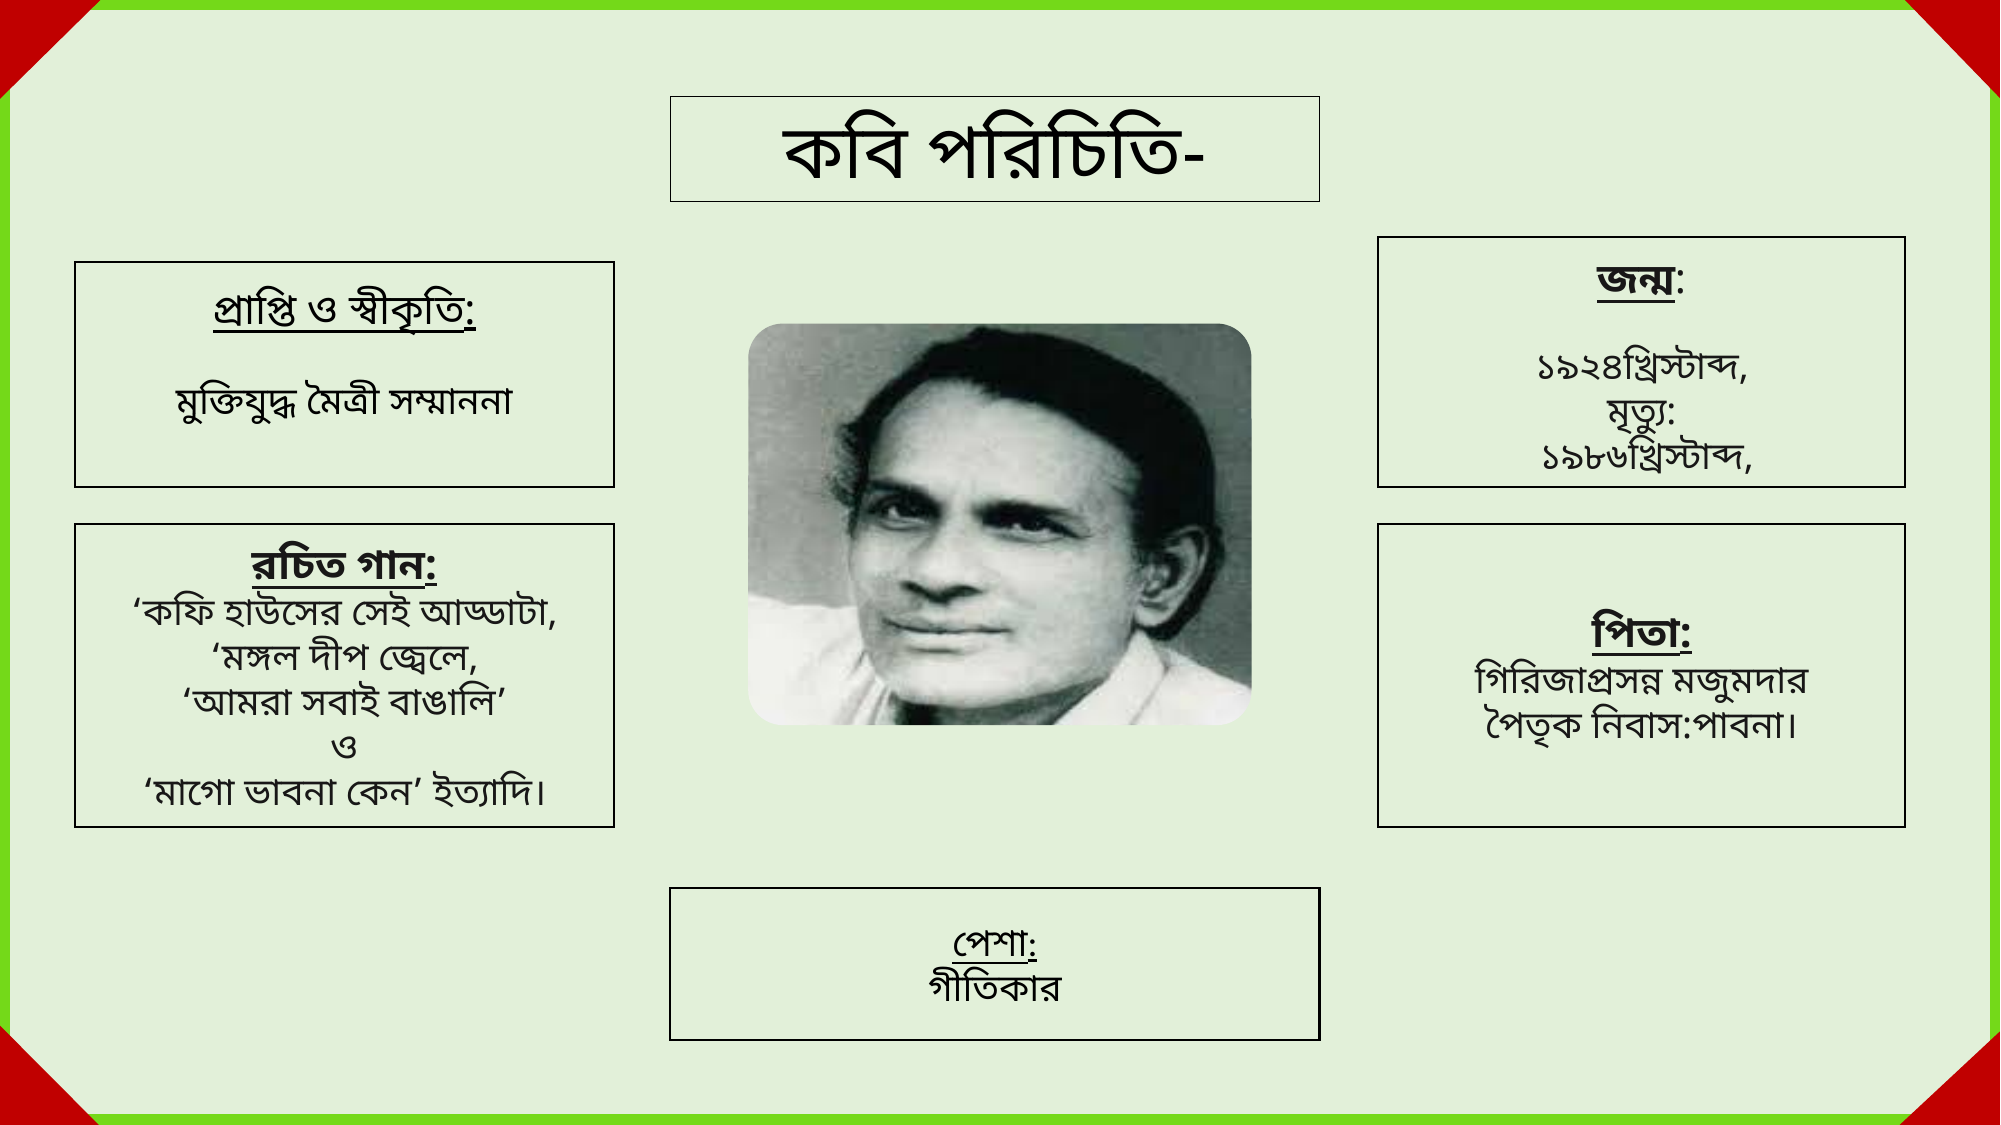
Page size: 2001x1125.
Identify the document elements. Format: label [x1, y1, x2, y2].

picture [748, 323, 1252, 726]
text_box [0, 0, 101, 99]
text_box [1904, 0, 2000, 99]
text_box [1899, 1031, 2000, 1125]
text_box [0, 1025, 99, 1125]
text_box [0, 0, 2000, 1125]
